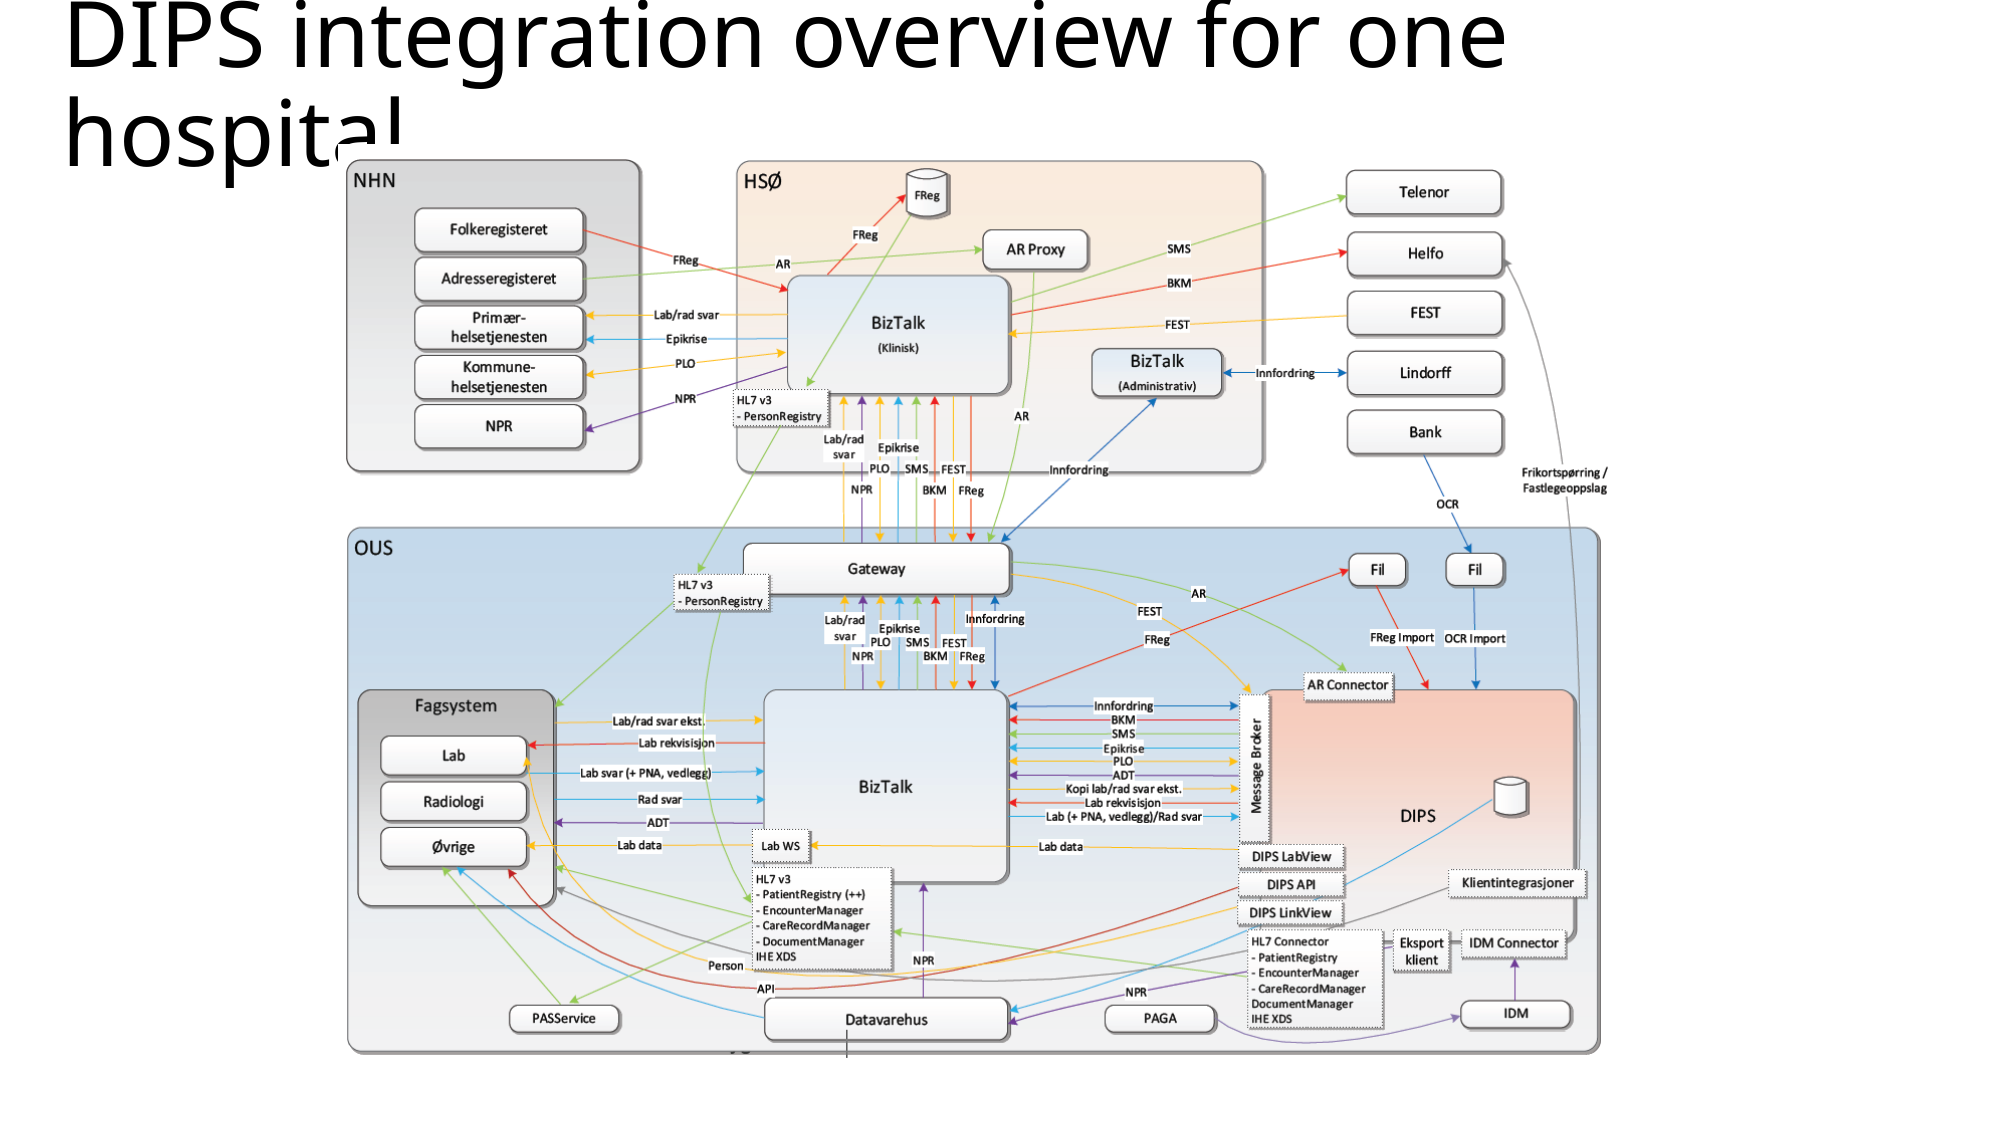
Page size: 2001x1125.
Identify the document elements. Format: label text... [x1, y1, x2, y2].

title DIPS integration overview for one hospital [47, 0, 1773, 197]
picture [338, 144, 1626, 1077]
